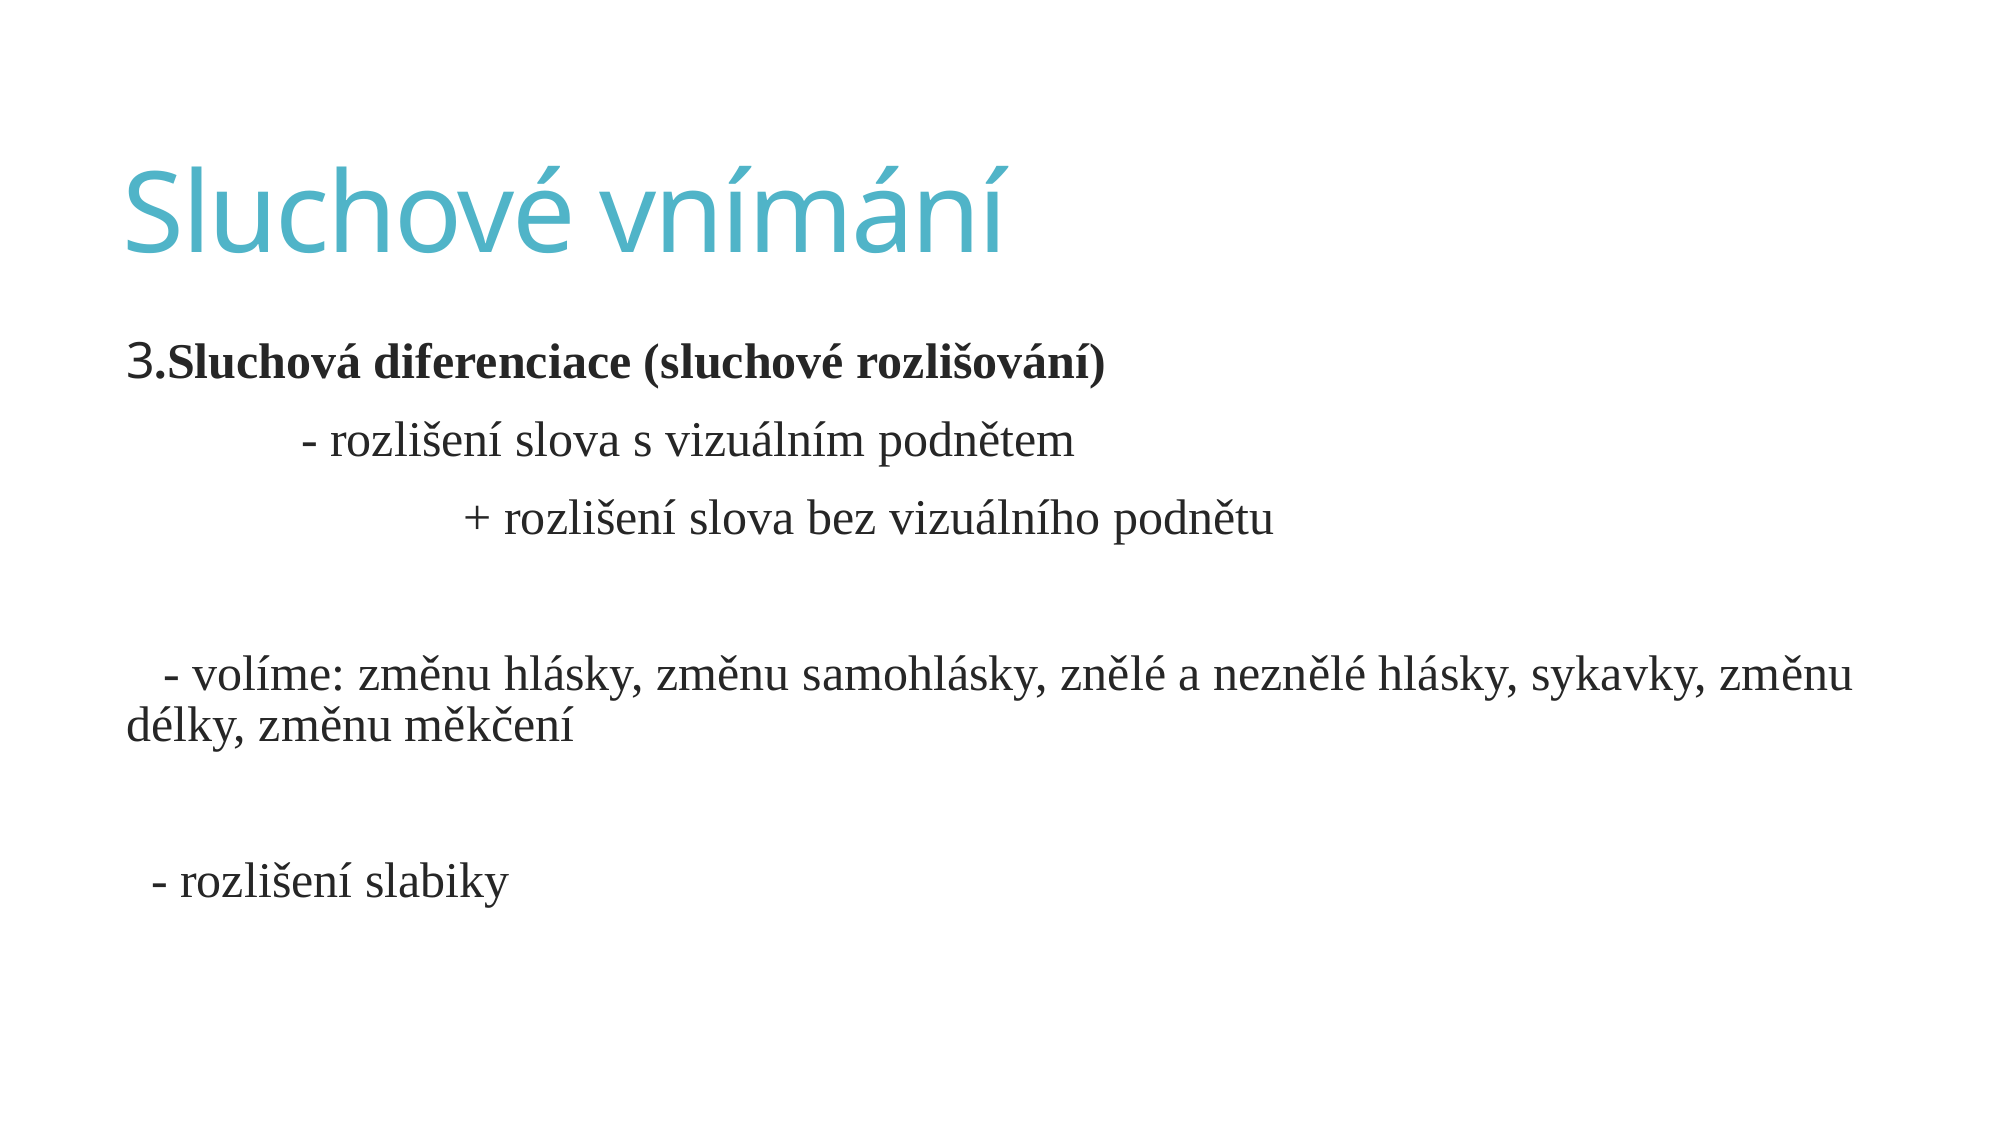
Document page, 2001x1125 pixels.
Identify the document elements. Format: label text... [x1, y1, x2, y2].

title Sluchové vnímání [107, 81, 1875, 354]
list 3.Sluchová diferenciace (sluchové rozlišování) - rozlišení slova s vizuálním podnětem + rozlišení slova bez vizuálního podnětu - volíme: změnu hlásky, změnu samohlásky, znělé a neznělé hlásky, sykavky, změnu délky, změnu měkčení - rozlišení slabiky [111, 329, 1876, 948]
